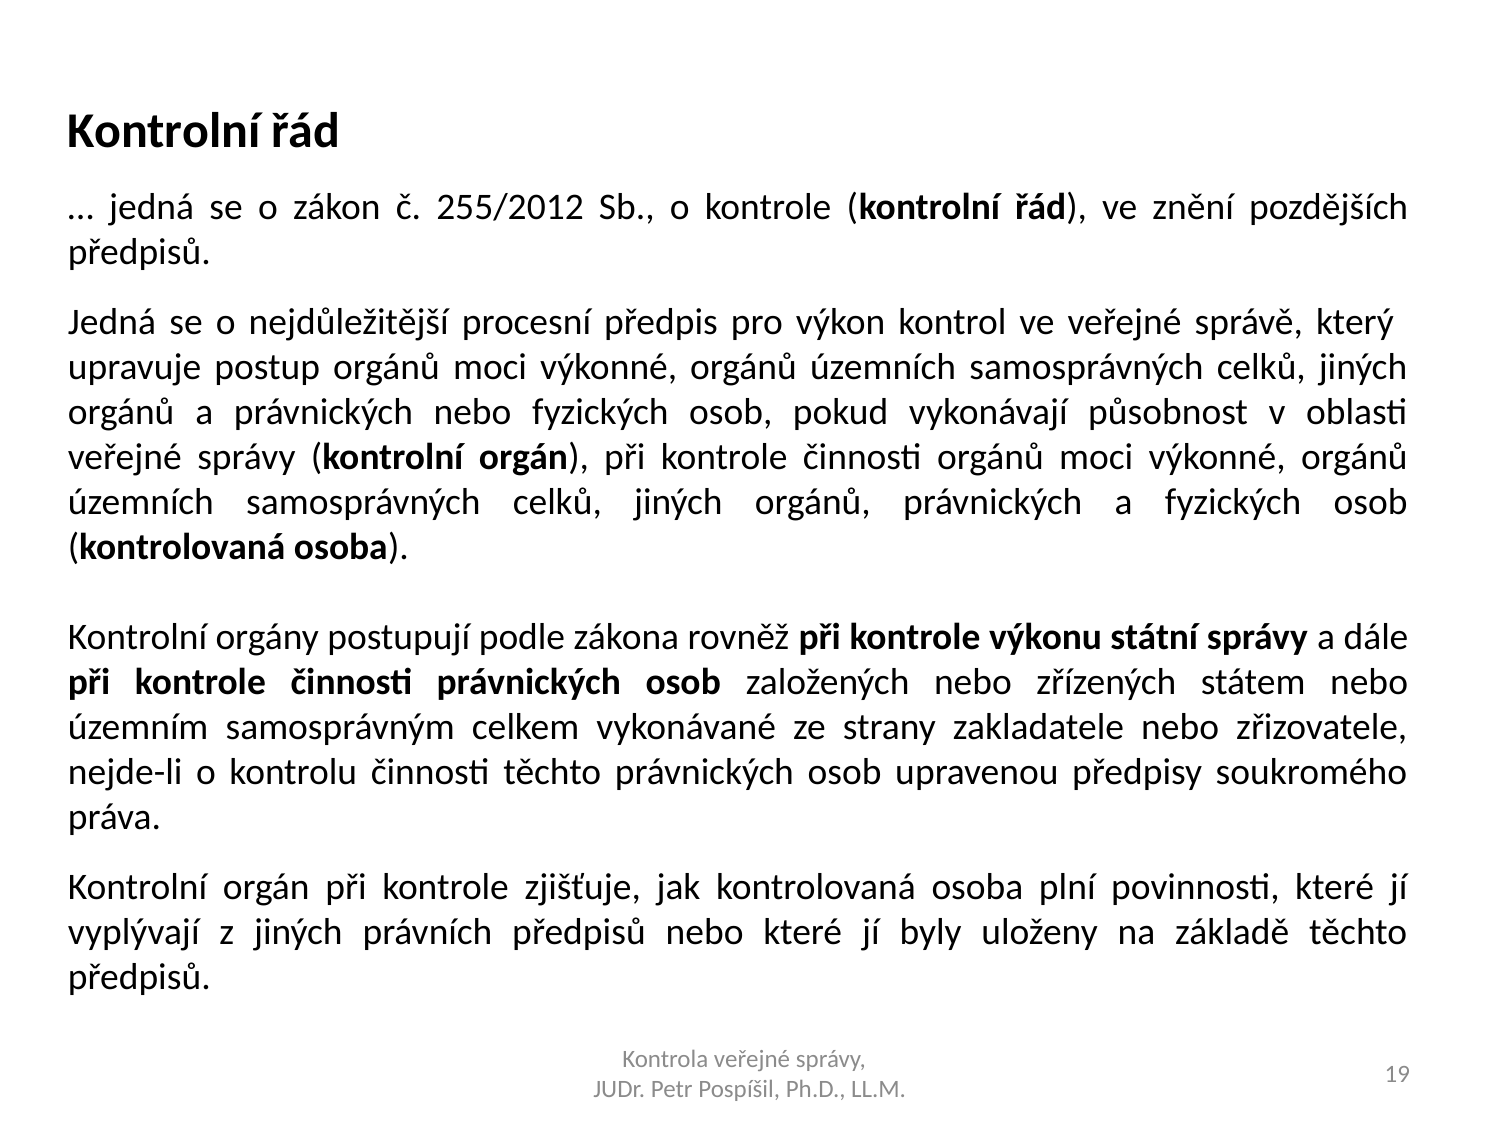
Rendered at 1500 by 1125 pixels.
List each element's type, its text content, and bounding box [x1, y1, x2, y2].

text_box Kontrolní řád … jedná se o zákon č. 255/2012 Sb., o kontrole (kontrolní řád), ve znění pozdějších předpisů. Jedná se o nejdůležitější procesní předpis pro výkon kontrol ve veřejné správě, který upravuje postup orgánů moci výkonné, orgánů územních samosprávných celků, jiných orgánů a právnických nebo fyzických osob, pokud vykonávají působnost v oblasti veřejné správy (kontrolní orgán), při kontrole činnosti orgánů moci výkonné, orgánů územních samosprávných celků, jiných orgánů, právnických a fyzických osob (kontrolovaná osoba). Kontrolní orgány postupují podle zákona rovněž při kontrole výkonu státní správy a dále při kontrole činnosti právnických osob založených nebo zřízených státem nebo územním samosprávným celkem vykonávané ze strany zakladatele nebo zřizovatele, nejde-li o kontrolu činnosti těchto právnických osob upravenou předpisy soukromého práva. Kontrolní orgán při kontrole zjišťuje, jak kontrolovaná osoba plní povinnosti, které jí vyplývají z jiných právních předpisů nebo které jí byly uloženy na základě těchto předpisů. [53, 90, 1424, 1005]
slide_number 19 [1074, 1042, 1425, 1103]
footer Kontrola veřejné správy, JUDr. Petr Pospíšil, Ph.D., LL.M. [512, 1042, 988, 1103]
